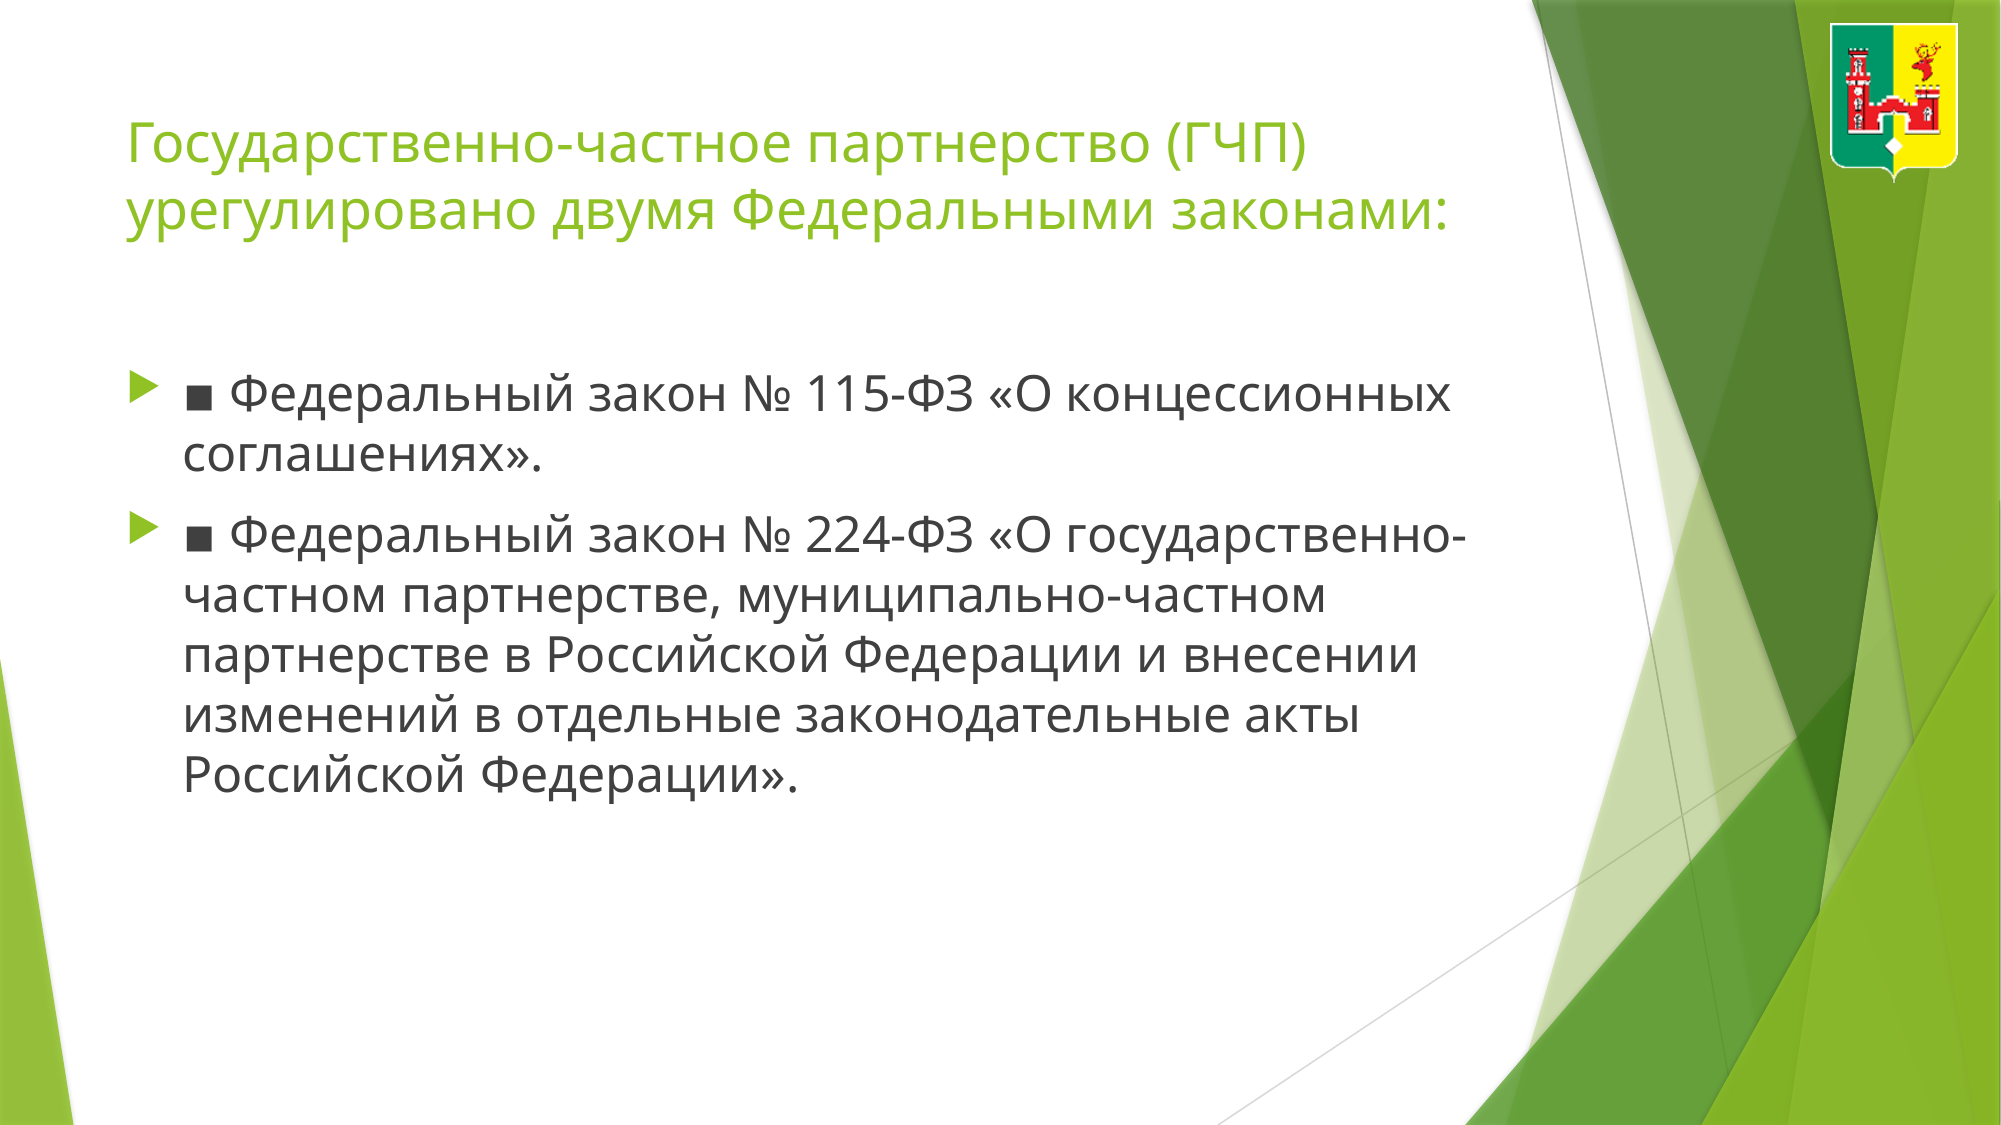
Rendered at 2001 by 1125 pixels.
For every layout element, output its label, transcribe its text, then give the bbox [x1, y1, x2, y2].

picture [1829, 22, 1958, 184]
list ▪ Федеральный закон № 115-ФЗ «О концессионных соглашениях». ▪ Федеральный закон № 224-ФЗ «О государственно-частном партнерстве, муниципально-частном партнерстве в Российской Федерации и внесении изменений в отдельные законодательные акты Российской Федерации». [111, 354, 1522, 992]
title Государственно-частное партнерство (ГЧП) урегулировано двумя Федеральными законами: [111, 99, 1522, 317]
